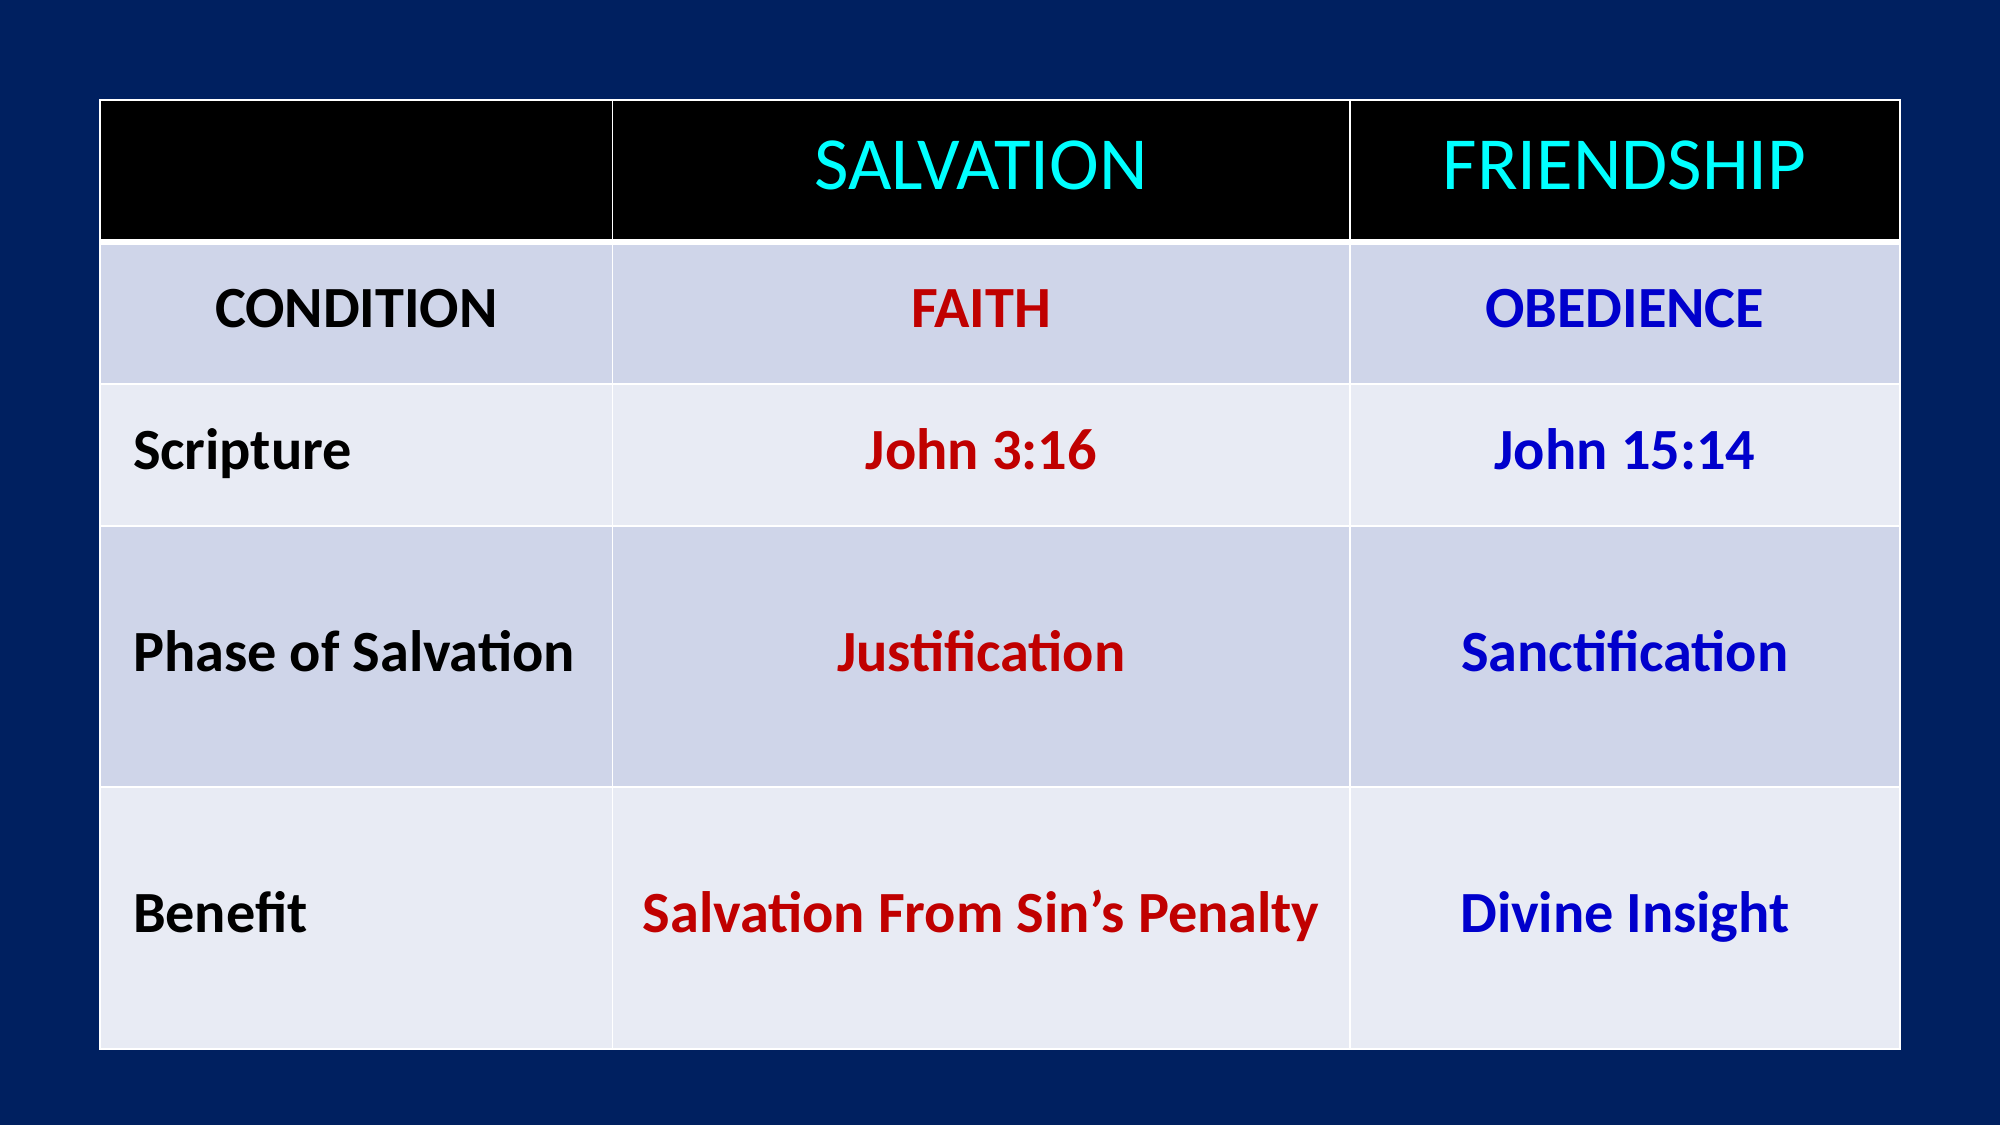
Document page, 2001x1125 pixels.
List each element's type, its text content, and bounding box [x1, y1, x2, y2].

table_header [101, 101, 612, 239]
table_cell CONDITION [101, 245, 612, 383]
table_cell Salvation From Sin’s Penalty [613, 788, 1349, 1048]
table_cell Benefit [101, 788, 612, 1048]
table_header FRIENDSHIP [1351, 101, 1899, 239]
table_cell FAITH [613, 245, 1349, 383]
table_cell John 15:14 [1351, 385, 1899, 525]
table_header SALVATION [613, 101, 1349, 239]
table_cell Sanctification [1351, 527, 1899, 786]
table_cell John 3:16 [613, 385, 1349, 525]
table_cell Justification [613, 527, 1349, 786]
table_cell Divine Insight [1351, 788, 1899, 1048]
table_cell Scripture [101, 385, 612, 525]
table_cell OBEDIENCE [1351, 245, 1899, 383]
table_cell Phase of Salvation [101, 527, 612, 786]
